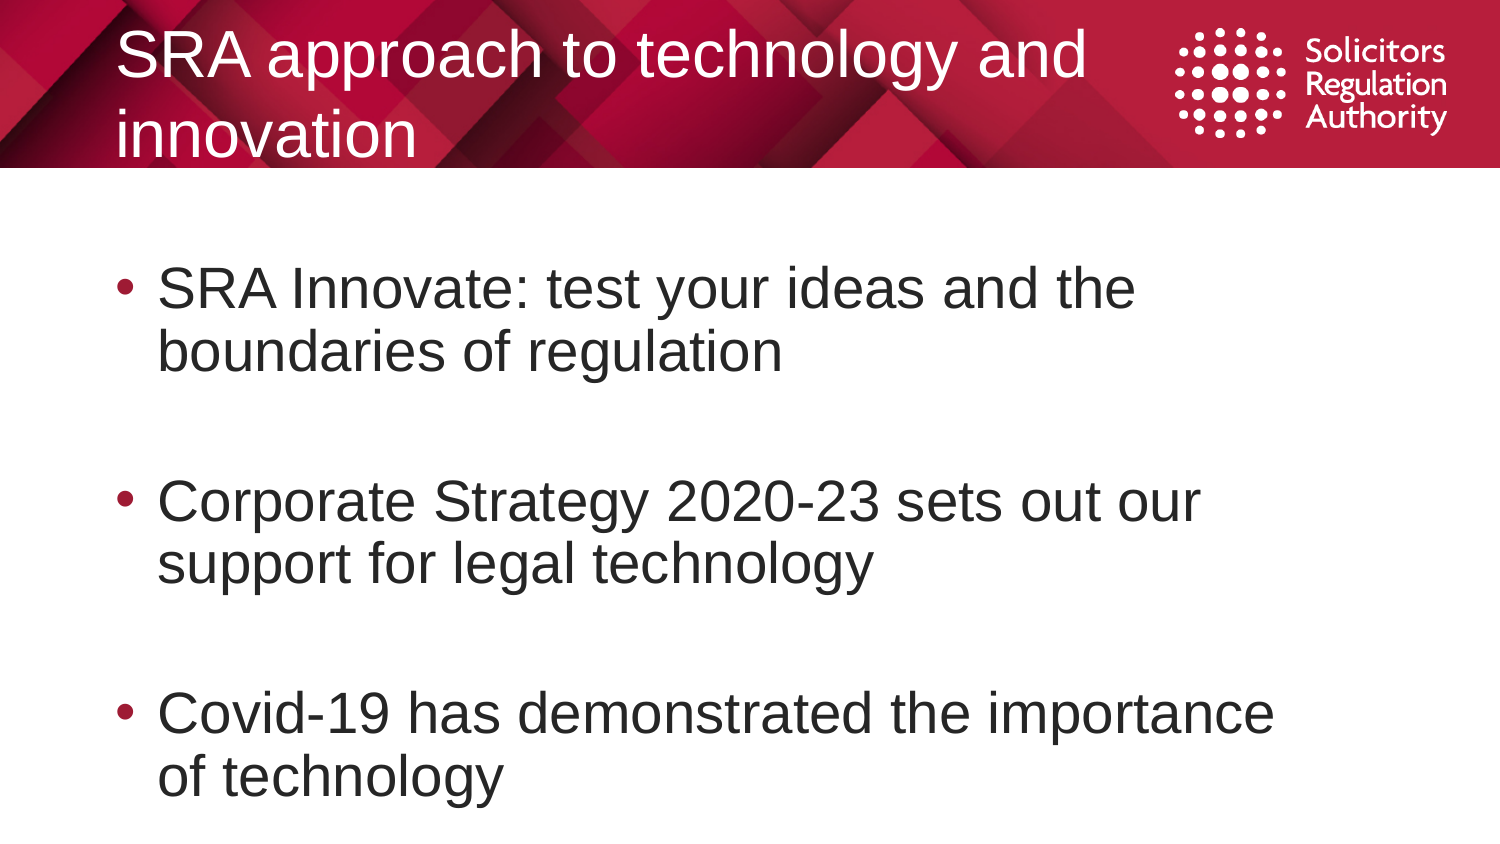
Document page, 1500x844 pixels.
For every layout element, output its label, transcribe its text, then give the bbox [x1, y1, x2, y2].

picture [0, 0, 1500, 168]
title SRA approach to technology and innovation [100, 19, 1141, 162]
list SRA Innovate: test your ideas and the boundaries of regulation Corporate Strategy 2020-23 sets out our support for legal technology Covid-19 has demonstrated the importance of technology [100, 250, 1345, 803]
